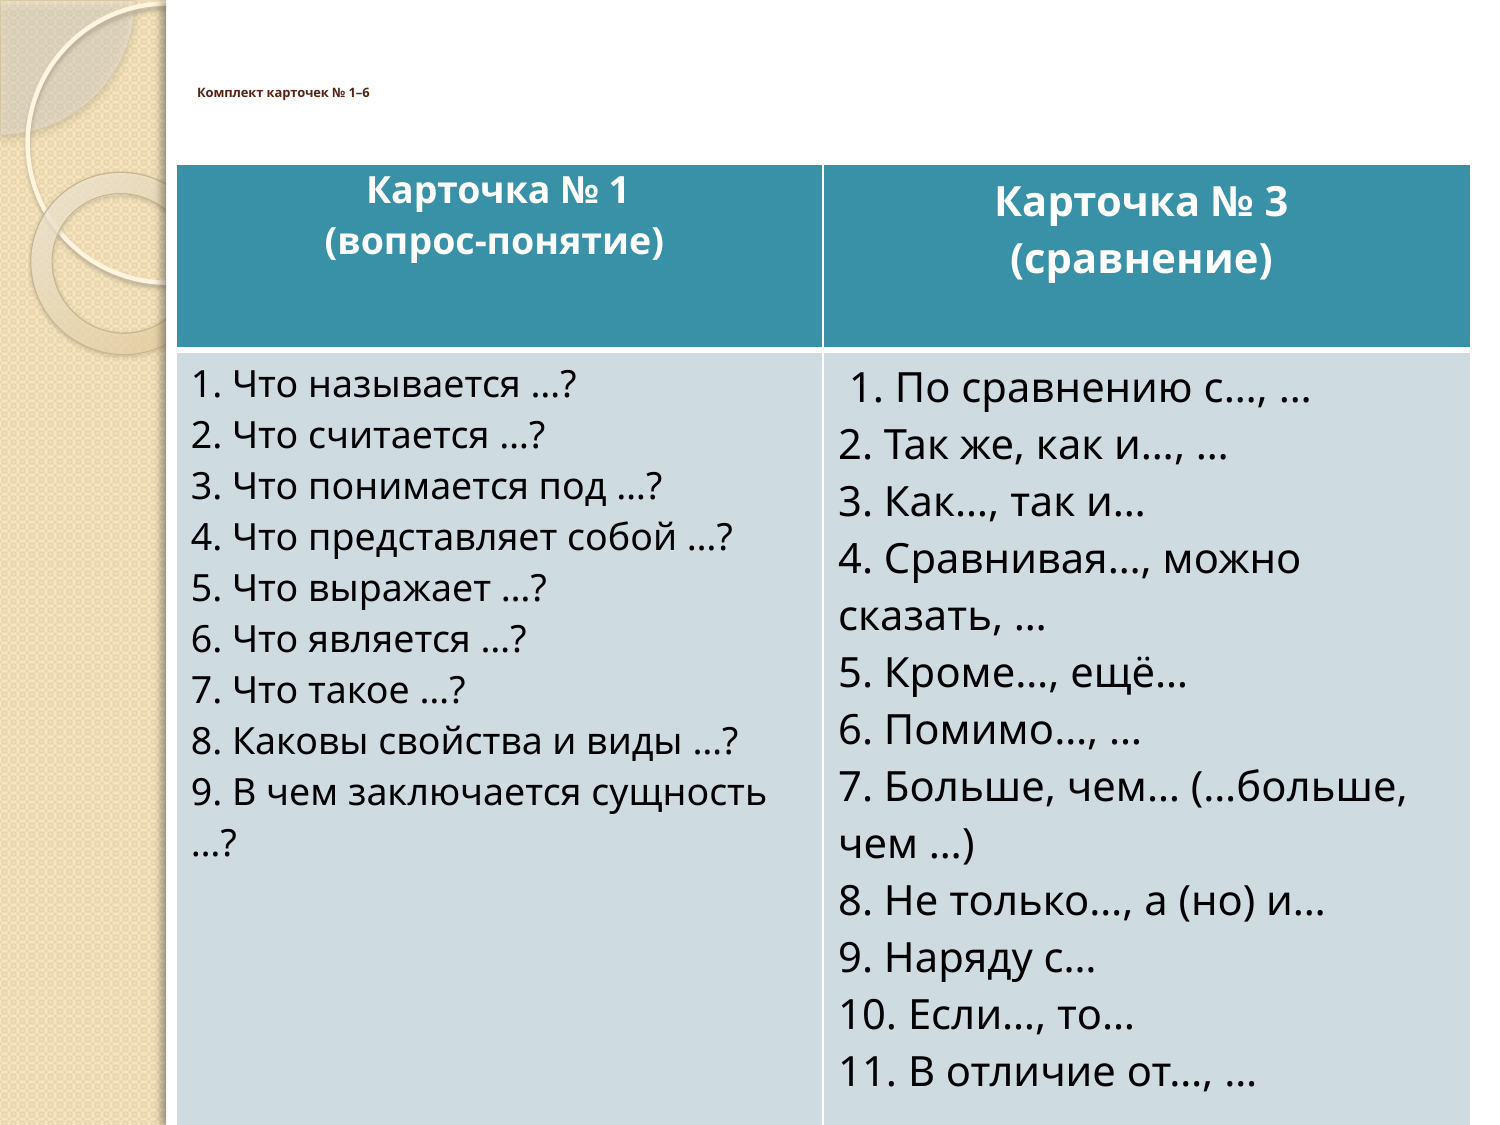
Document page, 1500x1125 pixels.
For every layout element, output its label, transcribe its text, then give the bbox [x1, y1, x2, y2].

table_cell 1. Что называется …? 2. Что считается …? 3. Что понимается под …? 4. Что представляет собой …? 5. Что выражает …? 6. Что является …? 7. Что такое …? 8. Каковы свойства и виды …? 9. В чем заключается сущность …? [177, 353, 822, 1125]
table_cell 1. По сравнению с…, … 2. Так же, как и…, … 3. Как…, так и… 4. Сравнивая…, можно сказать, … 5. Кроме…, ещё… 6. Помимо…, … 7. Больше, чем… (…больше, чем …) 8. Не только…, а (но) и… 9. Наряду с… 10. Если…, то… 11. В отличие от…, … [824, 353, 1470, 1125]
table_header Карточка № 1 (вопрос-понятие) [177, 165, 822, 347]
title Комплект карточек № 1–6 [75, 45, 1425, 153]
table_header Карточка № 3 (сравнение) [824, 165, 1470, 347]
